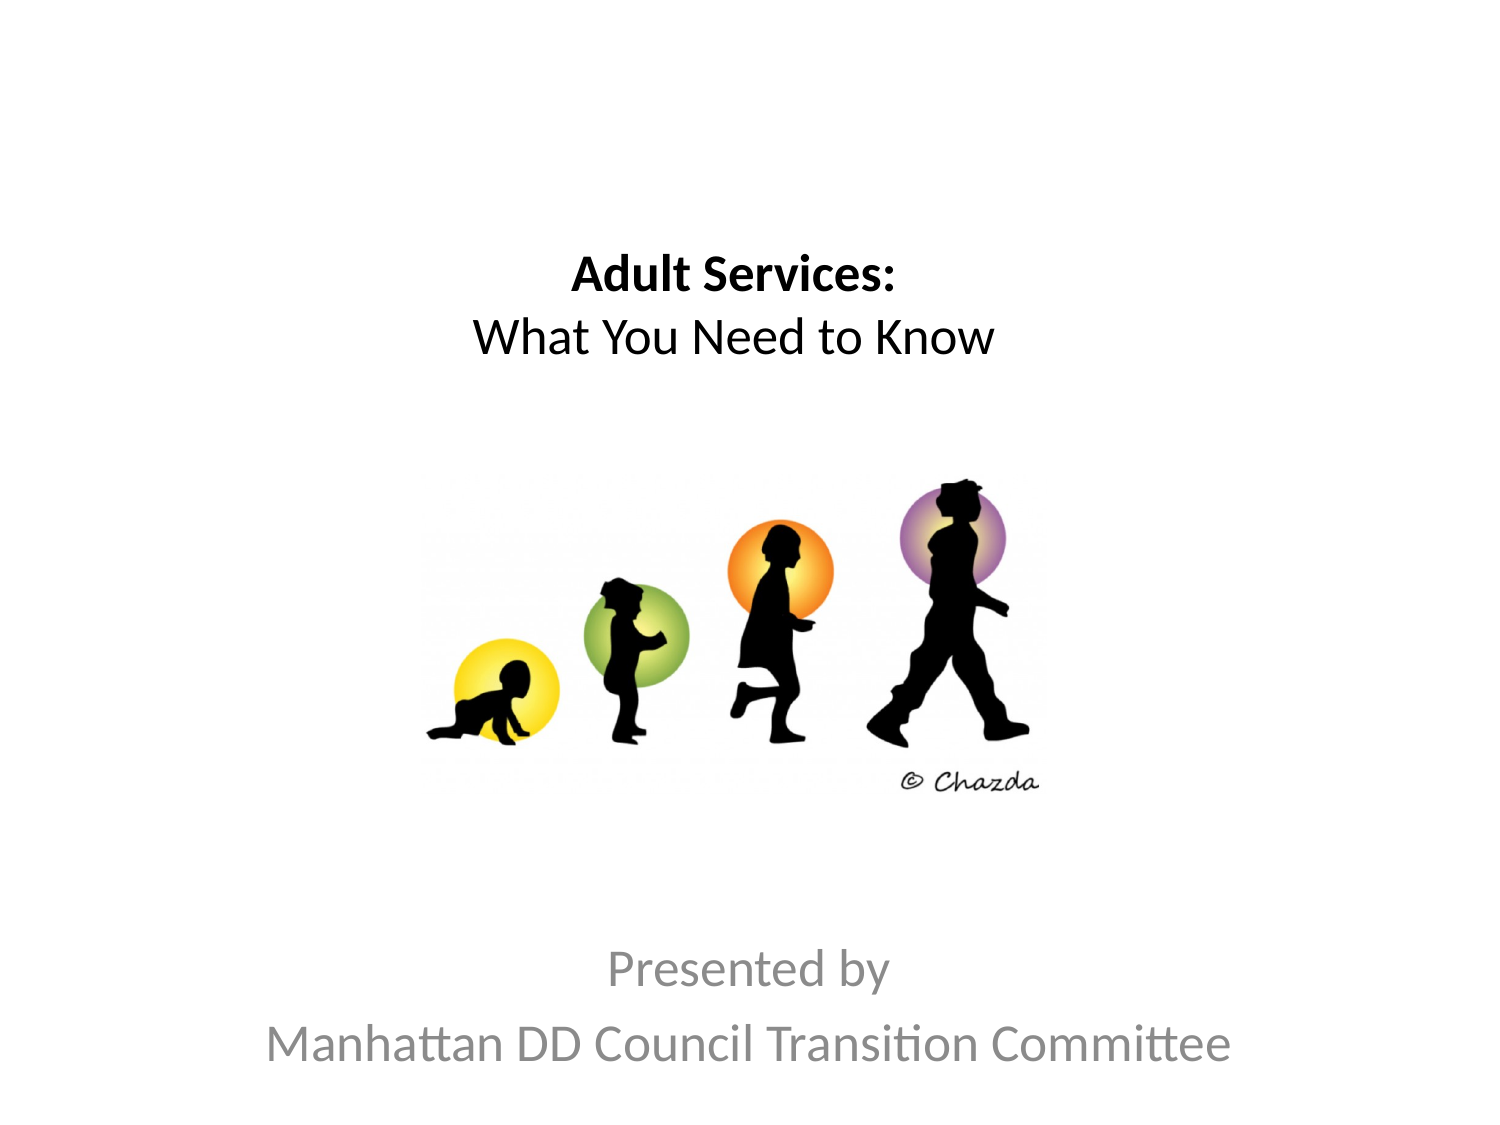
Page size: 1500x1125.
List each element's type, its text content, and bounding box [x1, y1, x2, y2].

title Adult Services: What You Need to Know [45, 228, 1423, 470]
picture [421, 474, 1047, 796]
subtitle Presented by Manhattan DD Council Transition Committee [76, 925, 1423, 1081]
